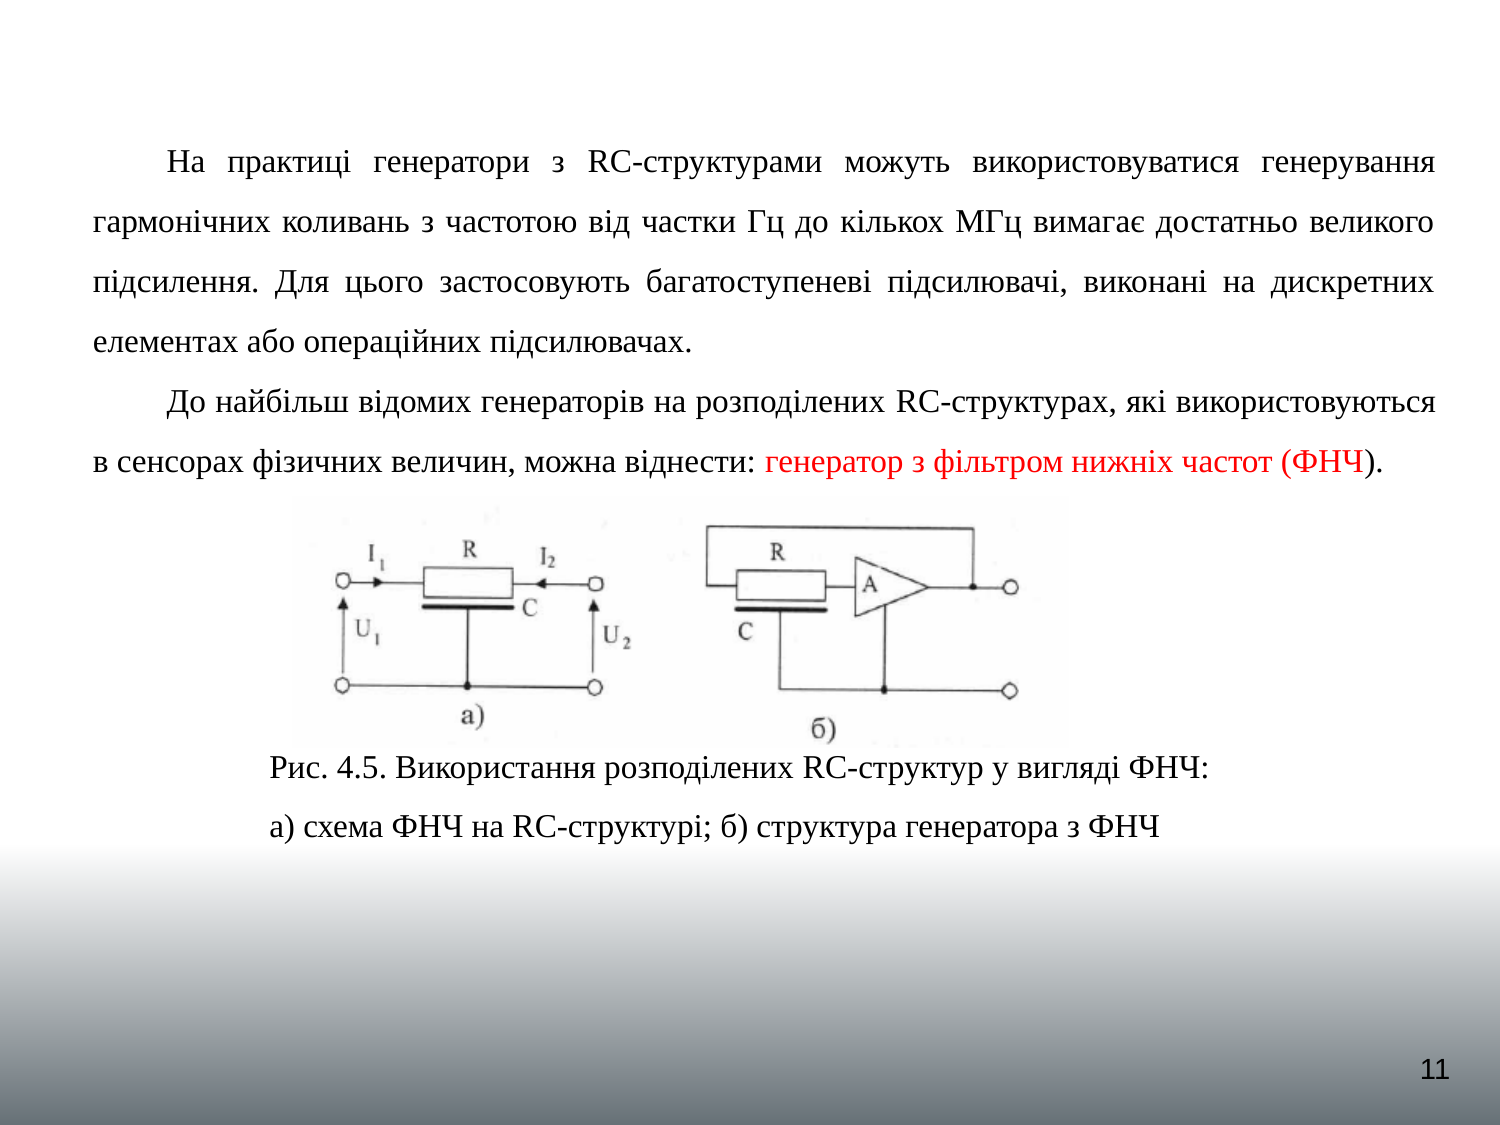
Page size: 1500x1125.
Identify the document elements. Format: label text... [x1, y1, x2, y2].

text_box На практиці генератори з RС-структурами можуть використовуватися генерування гармонічних коливань з частотою від частки Гц до кількох МГц вимагає достатньо великого підсилення. Для цього застосовують багатоступеневі підсилювачі, виконані на дискретних елементах або операційних підсилювачах. До найбільш відомих генераторів на розподілених RС-структурах, які використовуються в сенсорах фізичних величин, можна віднести: генератор з фільтром нижніх частот (ФНЧ). [78, 112, 1452, 487]
text_box 11 [1405, 1042, 1468, 1093]
picture [291, 495, 1069, 748]
text_box Рис. 4.5. Використання розподілених RС-структур у вигляді ФНЧ: а) схема ФНЧ на RС-структурі; б) структура генератора з ФНЧ [180, 717, 1409, 852]
